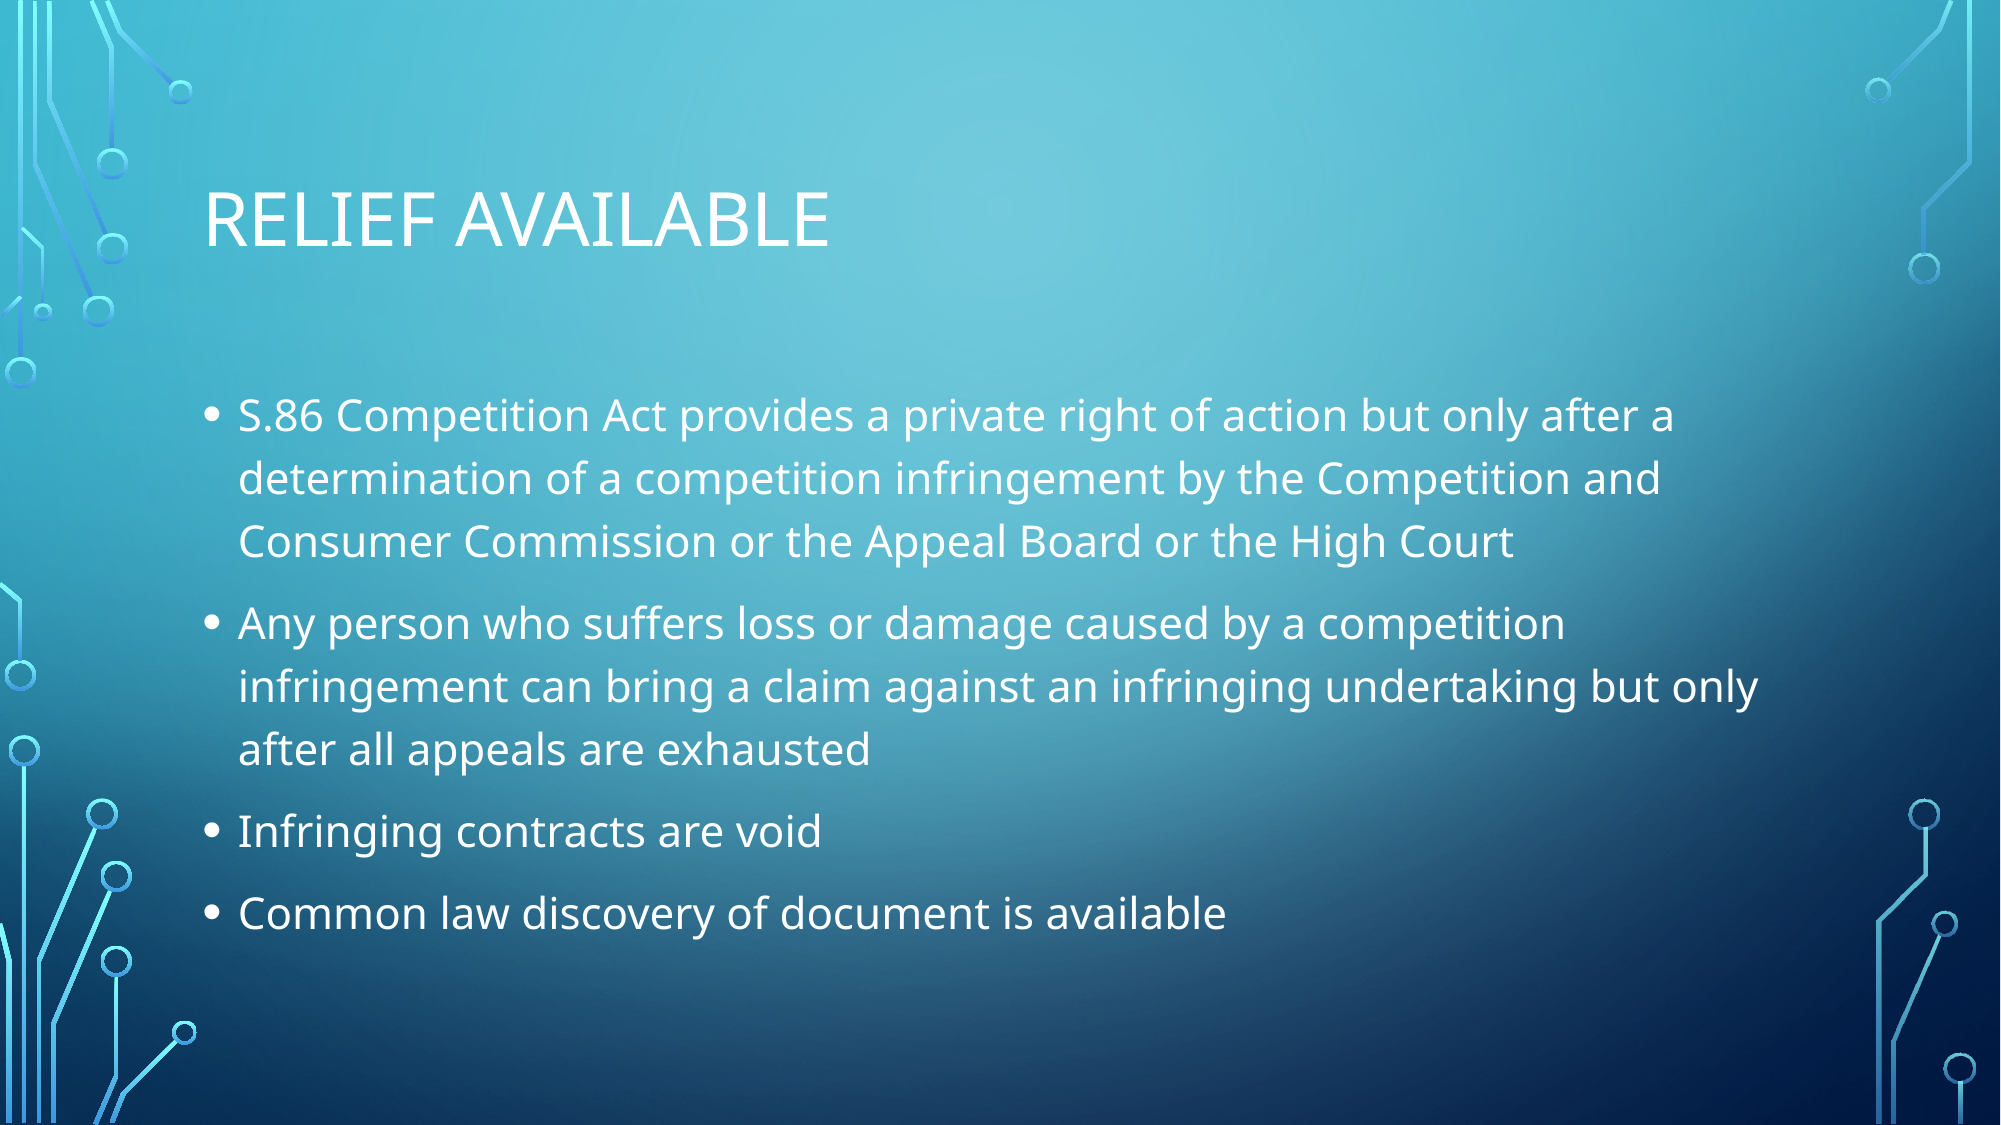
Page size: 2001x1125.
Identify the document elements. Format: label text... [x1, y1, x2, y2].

title Relief available [187, 101, 1813, 344]
list S.86 Competition Act provides a private right of action but only after a determination of a competition infringement by the Competition and Consumer Commission or the Appeal Board or the High Court Any person who suffers loss or damage caused by a competition infringement can bring a claim against an infringing undertaking but only after all appeals are exhausted Infringing contracts are void Common law discovery of document is available [187, 369, 1813, 950]
